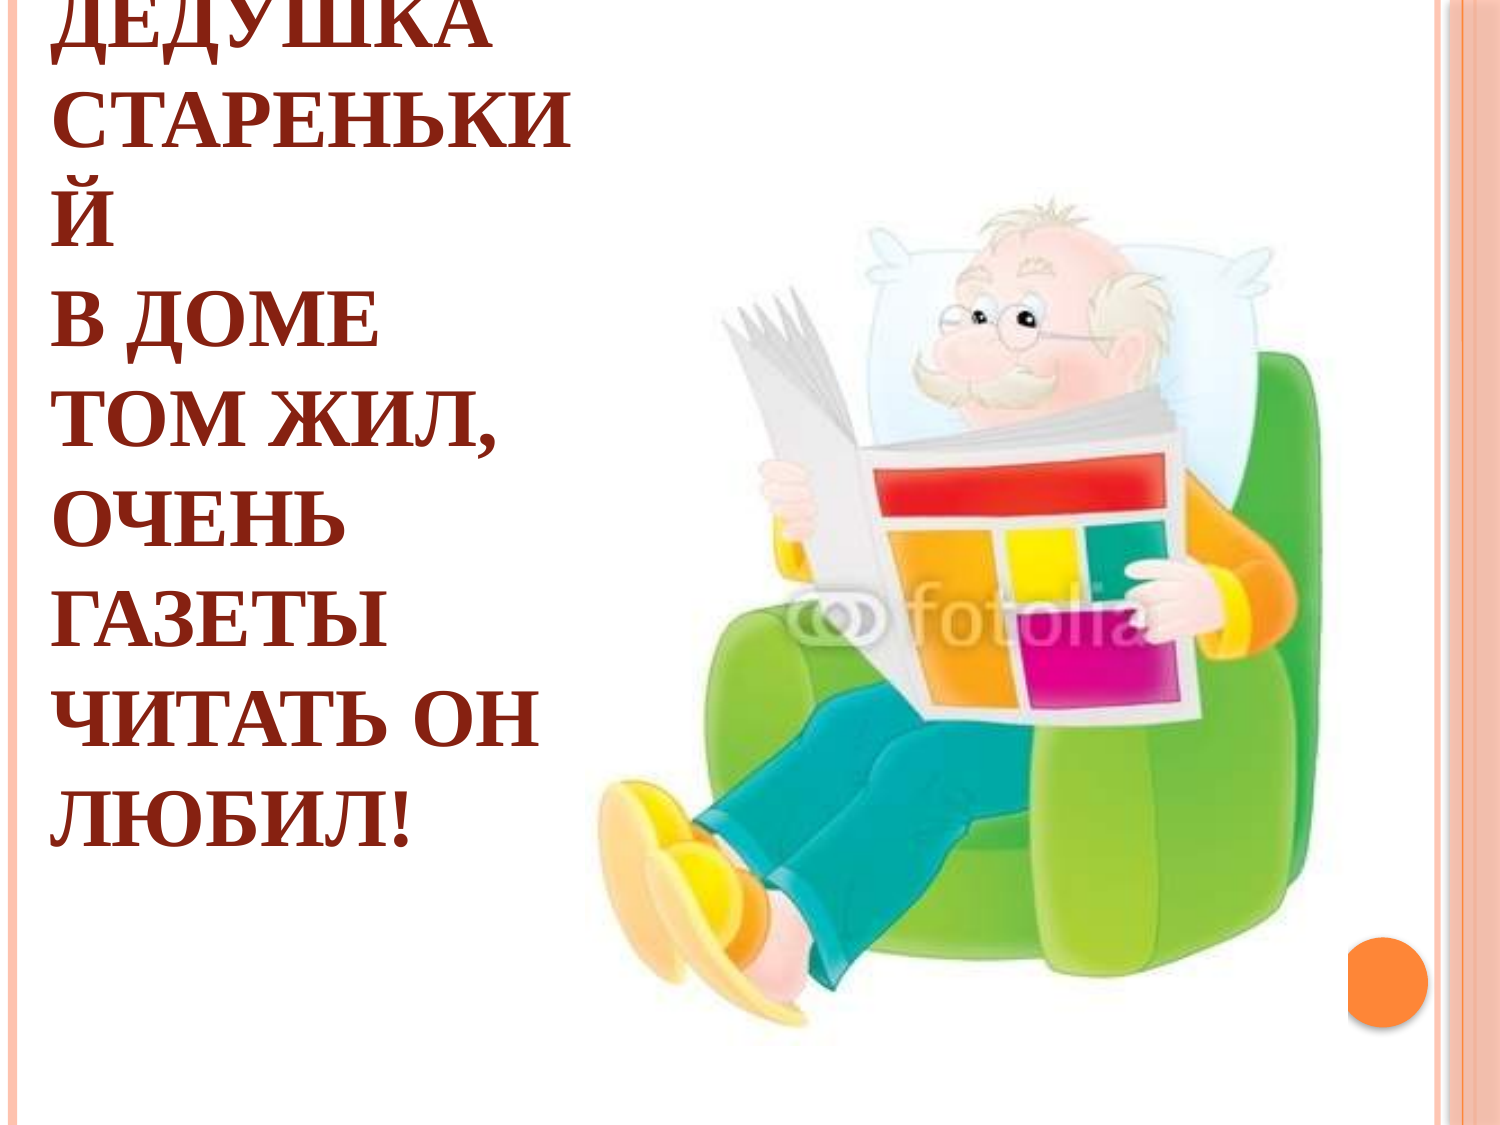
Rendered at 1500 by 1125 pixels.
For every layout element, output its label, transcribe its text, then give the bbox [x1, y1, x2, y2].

title Дедушка старенький в доме том жил, очень газеты читать он любил! [35, 70, 598, 961]
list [585, 186, 1349, 1046]
